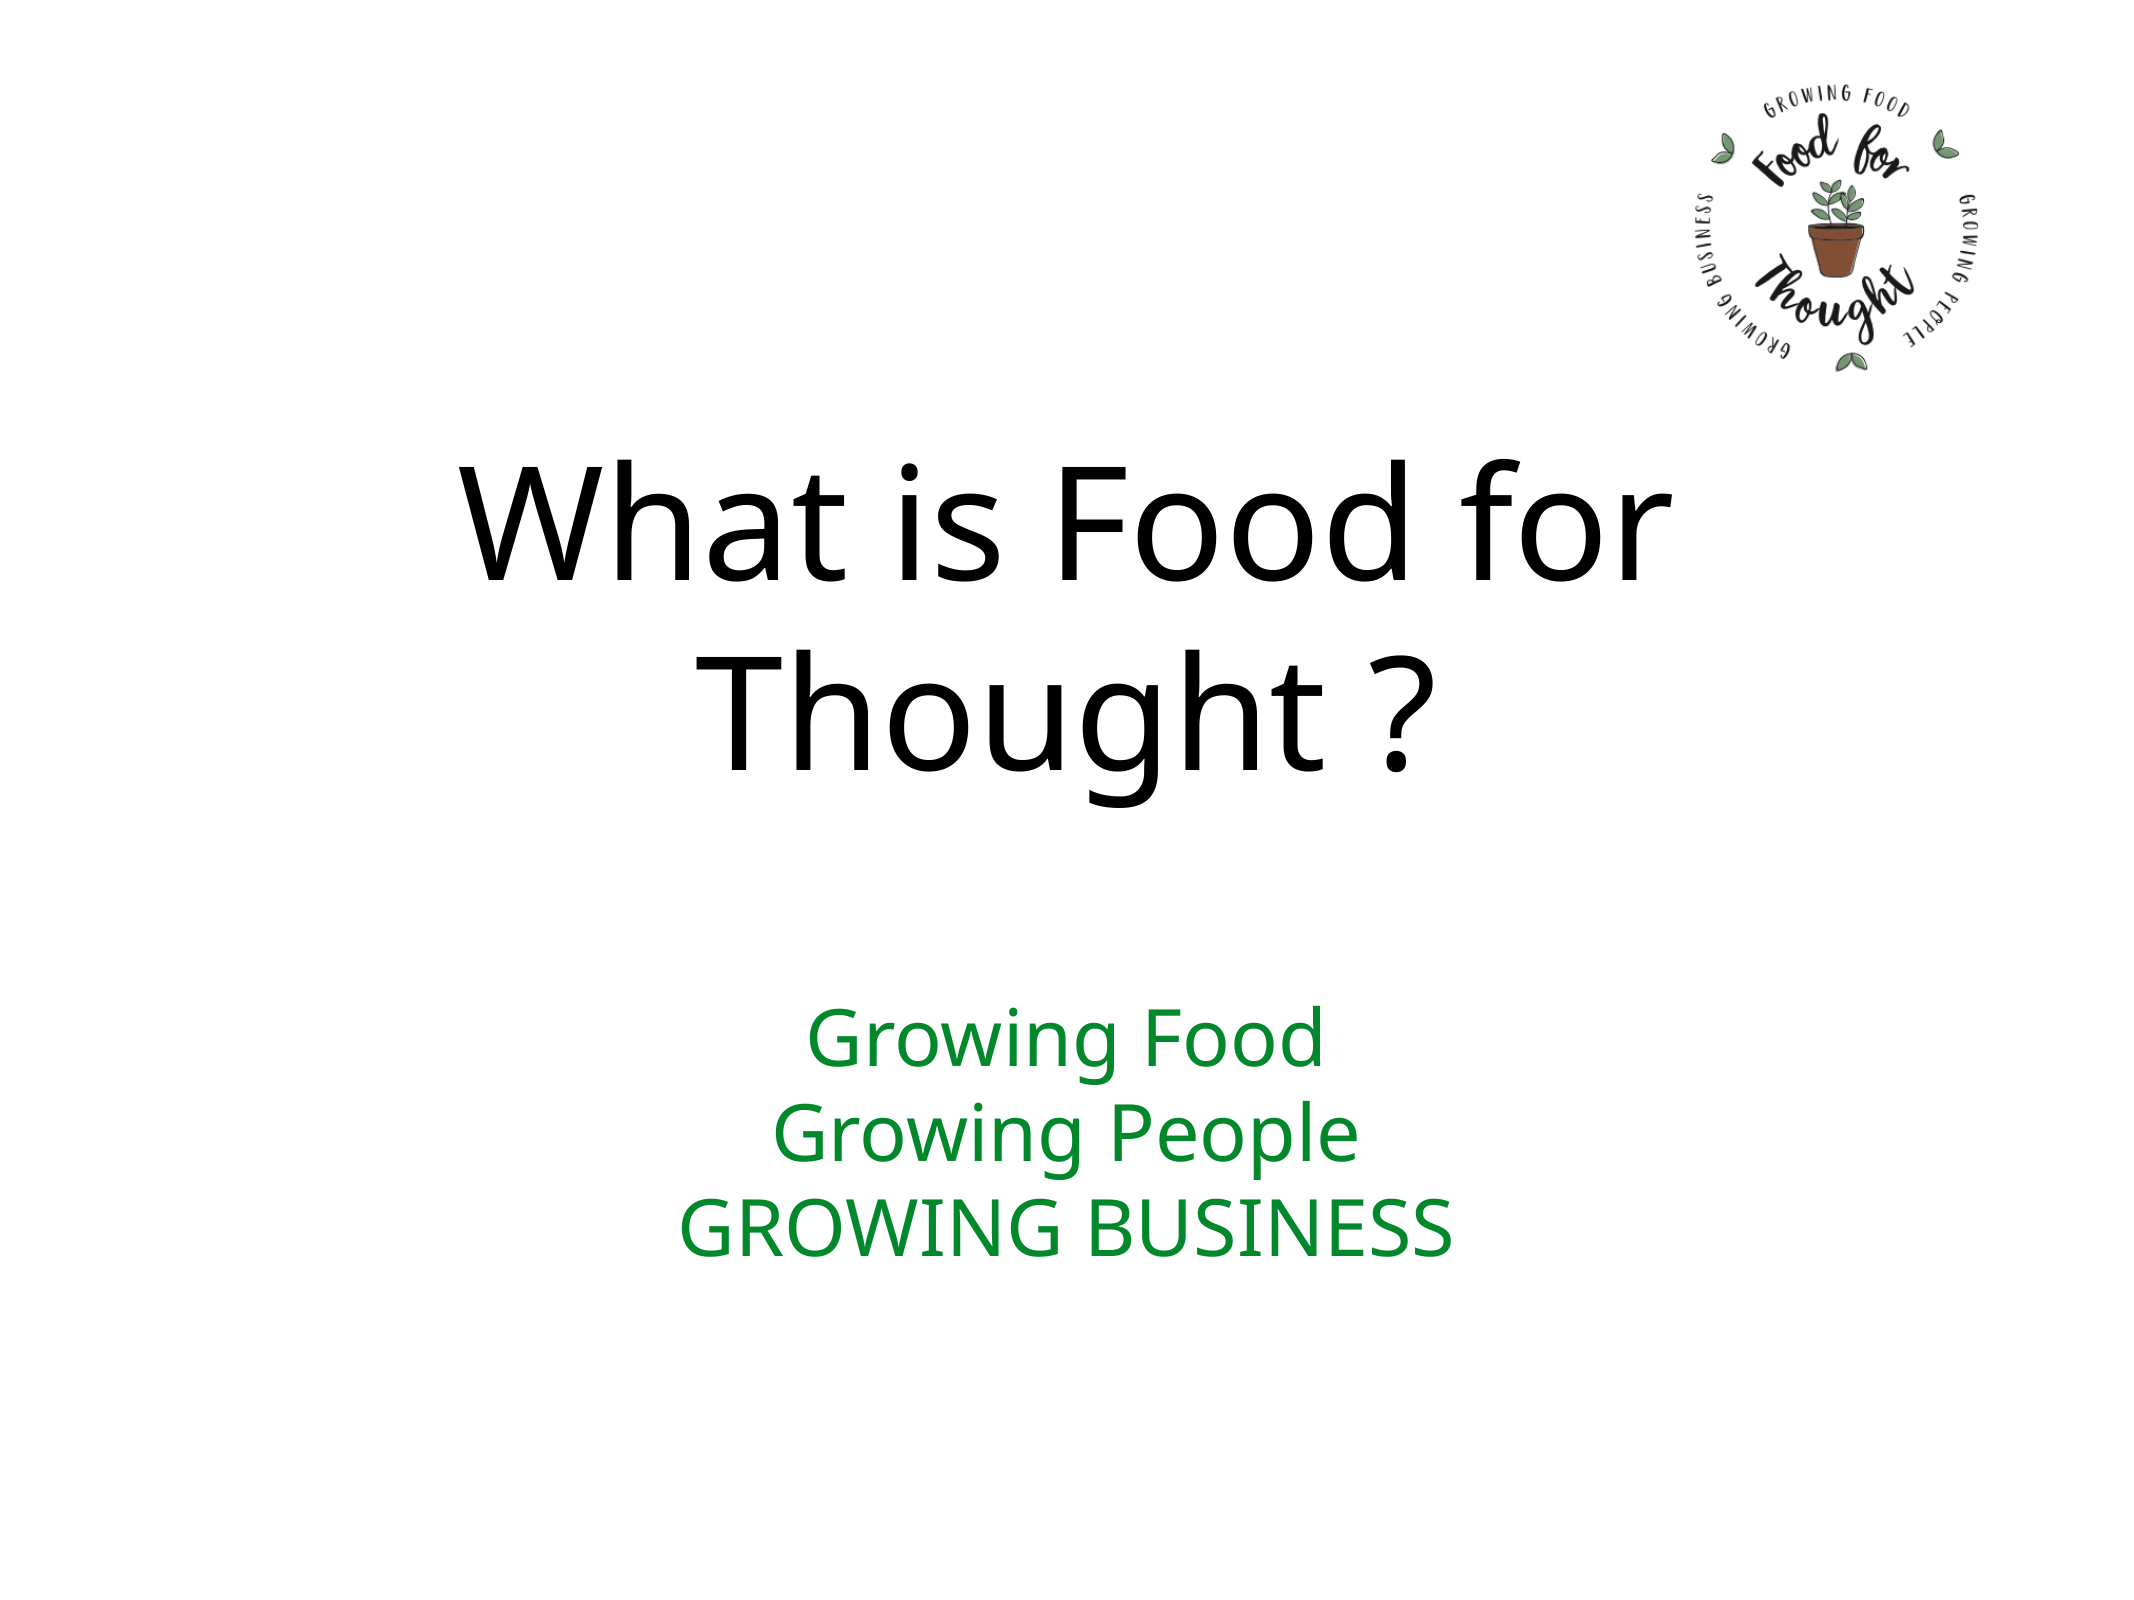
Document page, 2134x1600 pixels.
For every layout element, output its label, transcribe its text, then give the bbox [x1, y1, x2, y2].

title What is Food for Thought ? [207, 268, 1926, 811]
picture [1675, 70, 1979, 378]
subtitle Growing Food Growing People GROWING BUSINESS [207, 978, 1926, 1368]
